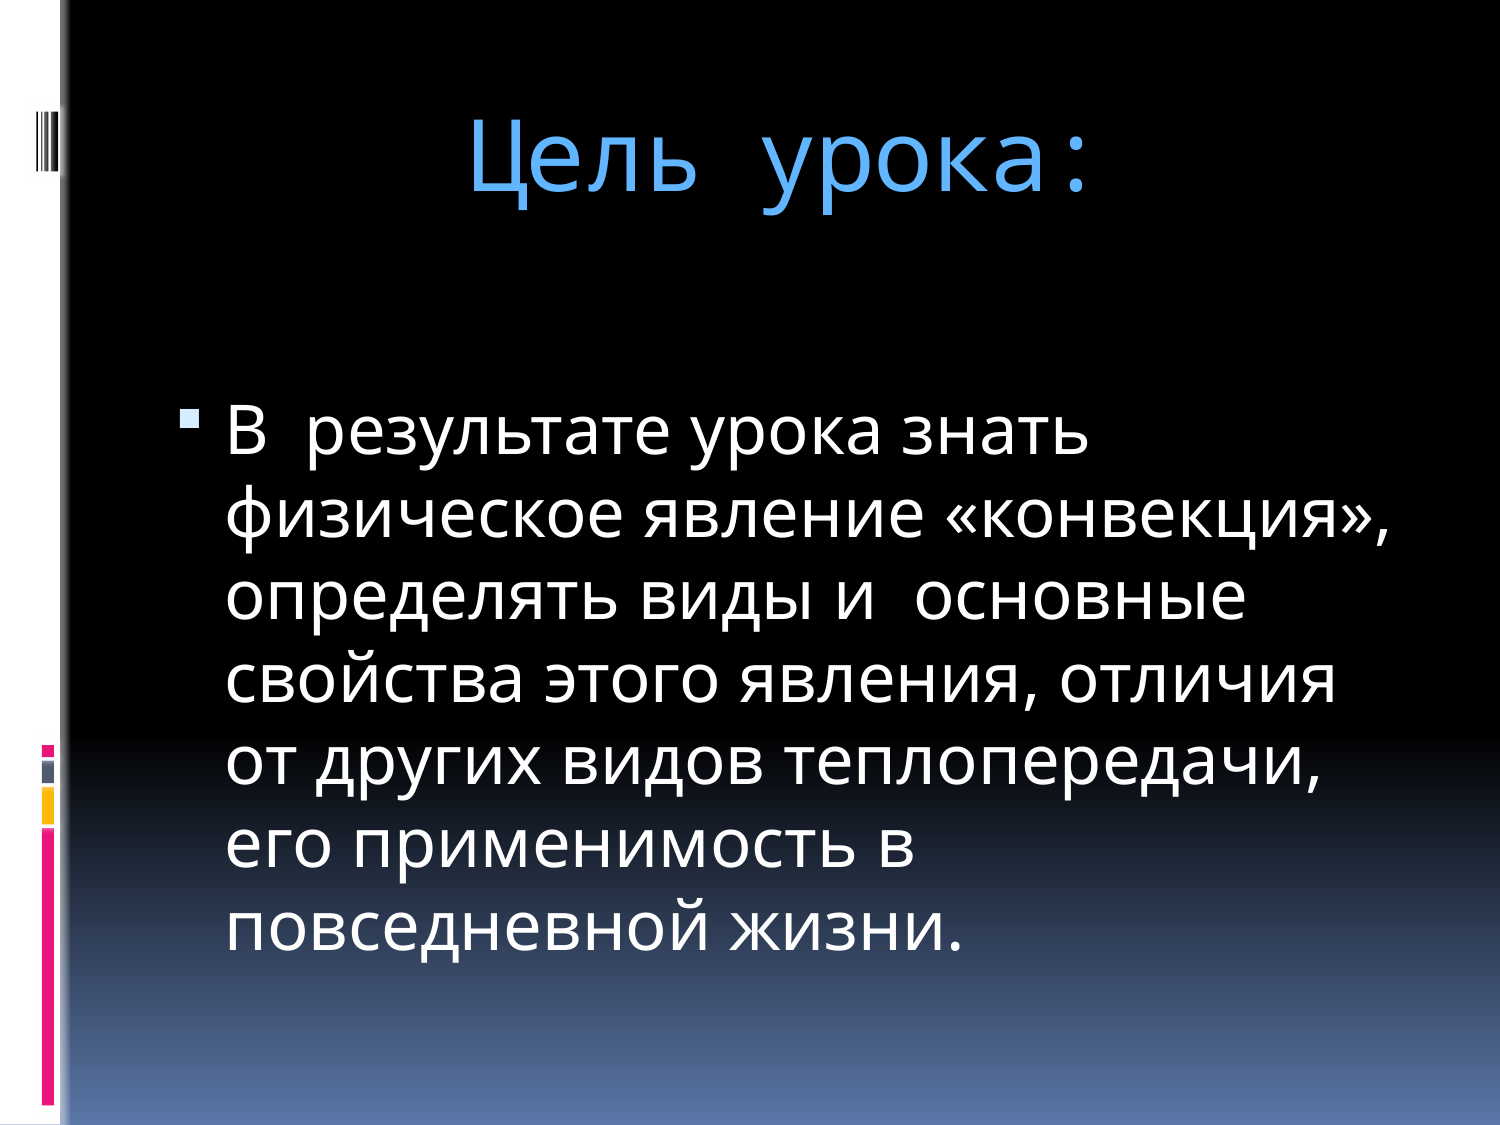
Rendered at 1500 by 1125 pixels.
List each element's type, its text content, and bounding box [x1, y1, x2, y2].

title Цель урока: [150, 83, 1425, 234]
list В результате урока знать физическое явление «конвекция», определять виды и основные свойства этого явления, отличия от других видов теплопередачи, его применимость в повседневной жизни. [150, 292, 1425, 1043]
